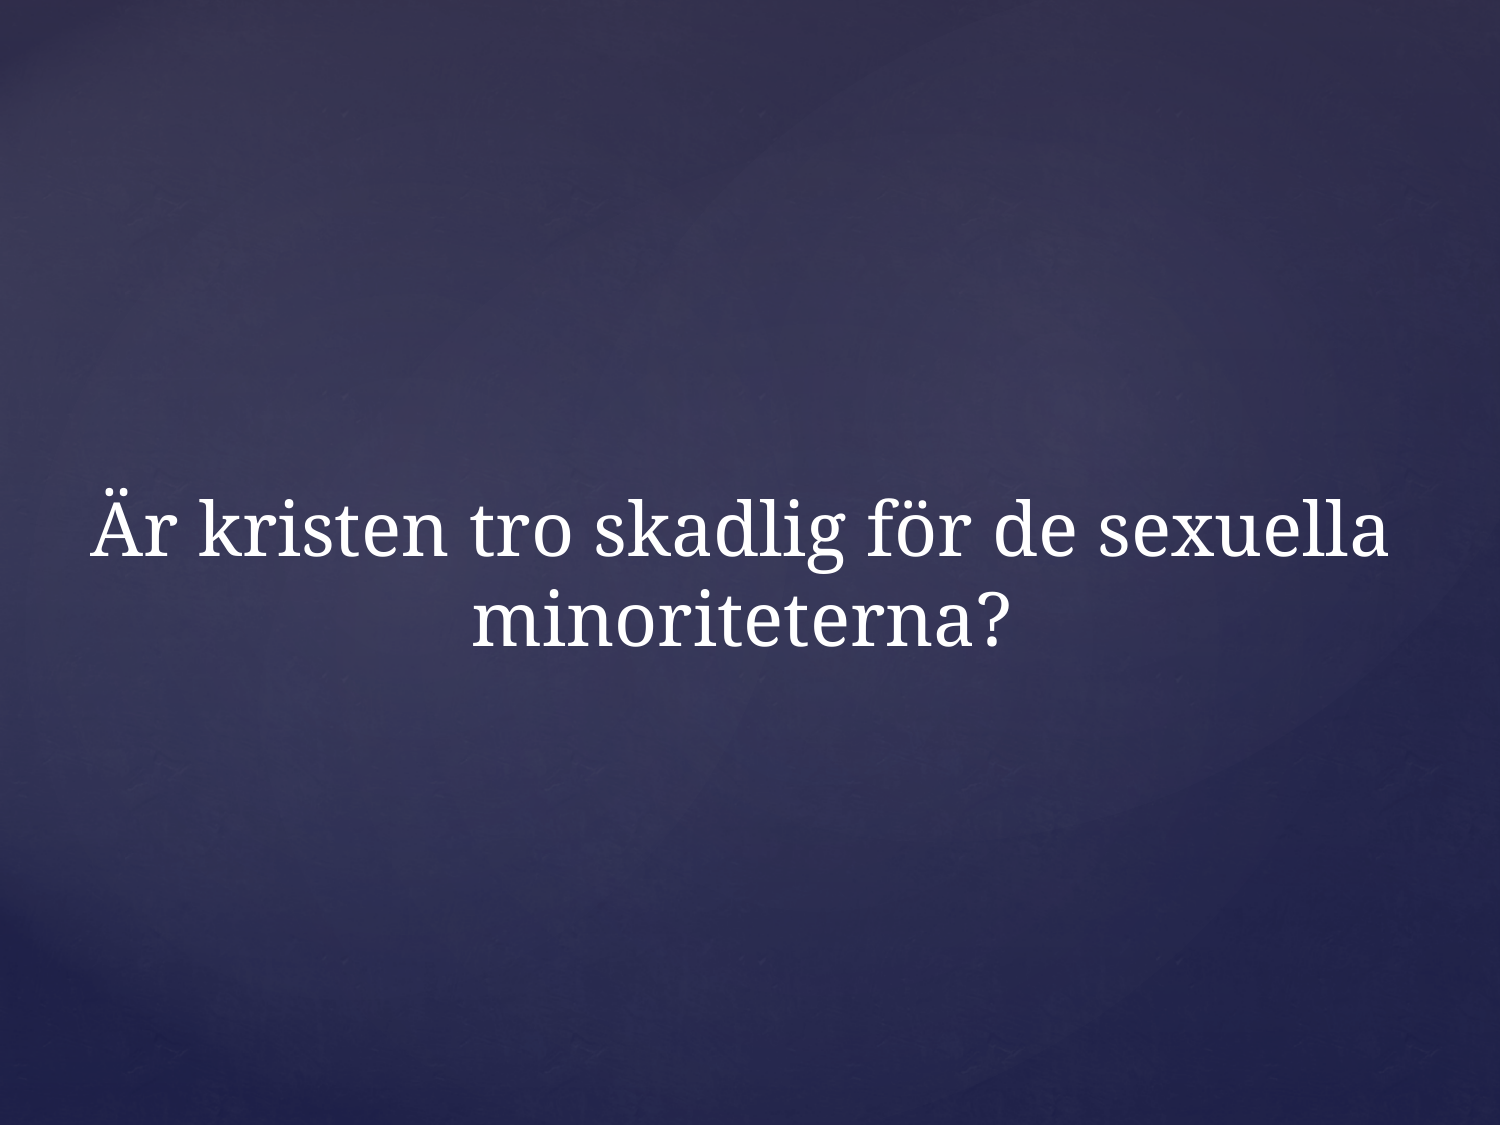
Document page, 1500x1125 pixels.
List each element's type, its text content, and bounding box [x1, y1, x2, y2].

title Är kristen tro skadlig för de sexuella minoriteterna? [57, 89, 1427, 1029]
